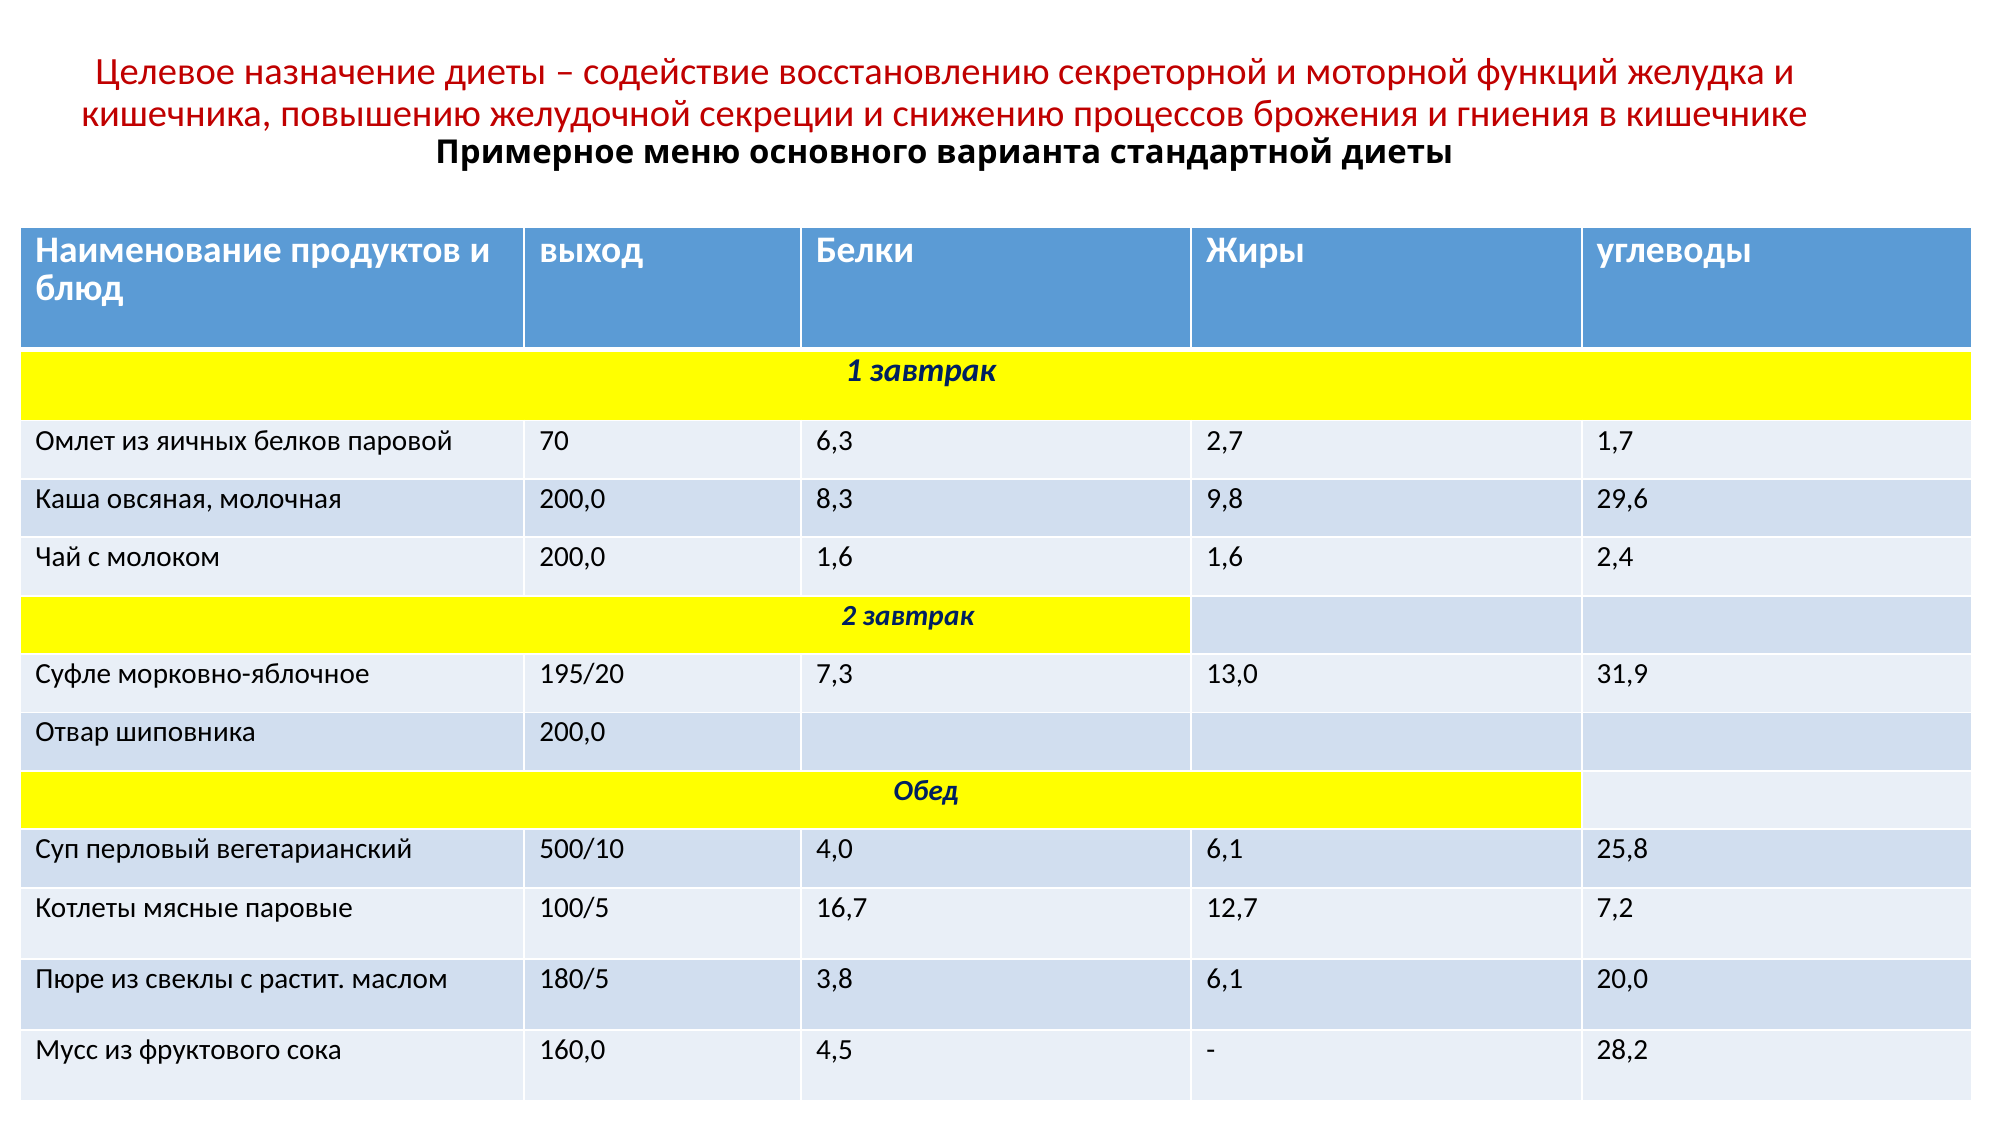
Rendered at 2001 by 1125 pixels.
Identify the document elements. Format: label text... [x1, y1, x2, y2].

table_cell 2,4 [1583, 538, 1971, 595]
table_cell [1583, 713, 1971, 770]
table_cell Котлеты мясные паровые [21, 889, 523, 958]
table_cell Чай с молоком [21, 538, 523, 595]
table_cell 31,9 [1583, 655, 1971, 712]
table_cell 7,3 [802, 655, 1190, 712]
table_cell 16,7 [802, 889, 1190, 958]
table_cell [802, 713, 1190, 770]
table_cell Омлет из яичных белков паровой [21, 421, 523, 478]
table_cell 12,7 [1192, 889, 1581, 958]
table_header углеводы [1583, 228, 1971, 347]
table_cell Обед [21, 772, 1581, 828]
table_cell Отвар шиповника [21, 713, 523, 770]
table_cell 70 [525, 421, 800, 478]
table_cell [1583, 772, 1971, 828]
table_cell 20,0 [1583, 960, 1971, 1029]
table_cell Каша овсяная, молочная [21, 480, 523, 536]
table_cell 500/10 [525, 830, 800, 887]
table_cell 25,8 [1583, 830, 1971, 887]
title Целевое назначение диеты – содействие восстановлению секреторной и моторной функций желудка и кишечника, повышению желудочной секреции и снижению процессов брожения и гниения в кишечнике Примерное меню основного варианта стандартной диеты [0, 0, 1863, 227]
table_cell 6,1 [1192, 960, 1581, 1029]
table_cell 2,7 [1192, 421, 1581, 478]
table_cell 4,0 [802, 830, 1190, 887]
table_cell 4,5 [802, 1031, 1190, 1100]
table_cell 200,0 [525, 480, 800, 536]
table_cell 9,8 [1192, 480, 1581, 536]
table_cell 2 завтрак [21, 597, 1190, 653]
table_cell 13,0 [1192, 655, 1581, 712]
table_cell [1583, 597, 1971, 653]
table_cell 29,6 [1583, 480, 1971, 536]
table_cell Суфле морковно-яблочное [21, 655, 523, 712]
table_cell Пюре из свеклы с растит. маслом [21, 960, 523, 1029]
table_cell 1,6 [802, 538, 1190, 595]
table_cell Суп перловый вегетарианский [21, 830, 523, 887]
table_cell 200,0 [525, 713, 800, 770]
table_cell 1,6 [1192, 538, 1581, 595]
table_cell [1192, 597, 1581, 653]
table_cell 7,2 [1583, 889, 1971, 958]
table_cell 28,2 [1583, 1031, 1971, 1100]
table_cell - [1192, 1031, 1581, 1100]
table_cell 3,8 [802, 960, 1190, 1029]
table_header Наименование продуктов и блюд [21, 228, 523, 347]
table_cell 1,7 [1583, 421, 1971, 478]
table_cell 160,0 [525, 1031, 800, 1100]
table_header Белки [802, 228, 1190, 347]
table_header выход [525, 228, 800, 347]
table_cell 200,0 [525, 538, 800, 595]
table_cell 100/5 [525, 889, 800, 958]
table_cell 8,3 [802, 480, 1190, 536]
table_cell 6,1 [1192, 830, 1581, 887]
table_cell 1 завтрак [21, 352, 1971, 420]
table_cell 6,3 [802, 421, 1190, 478]
table_header Жиры [1192, 228, 1581, 347]
table_cell 195/20 [525, 655, 800, 712]
table_cell [1192, 713, 1581, 770]
table_cell 180/5 [525, 960, 800, 1029]
table_cell Мусс из фруктового сока [21, 1031, 523, 1100]
